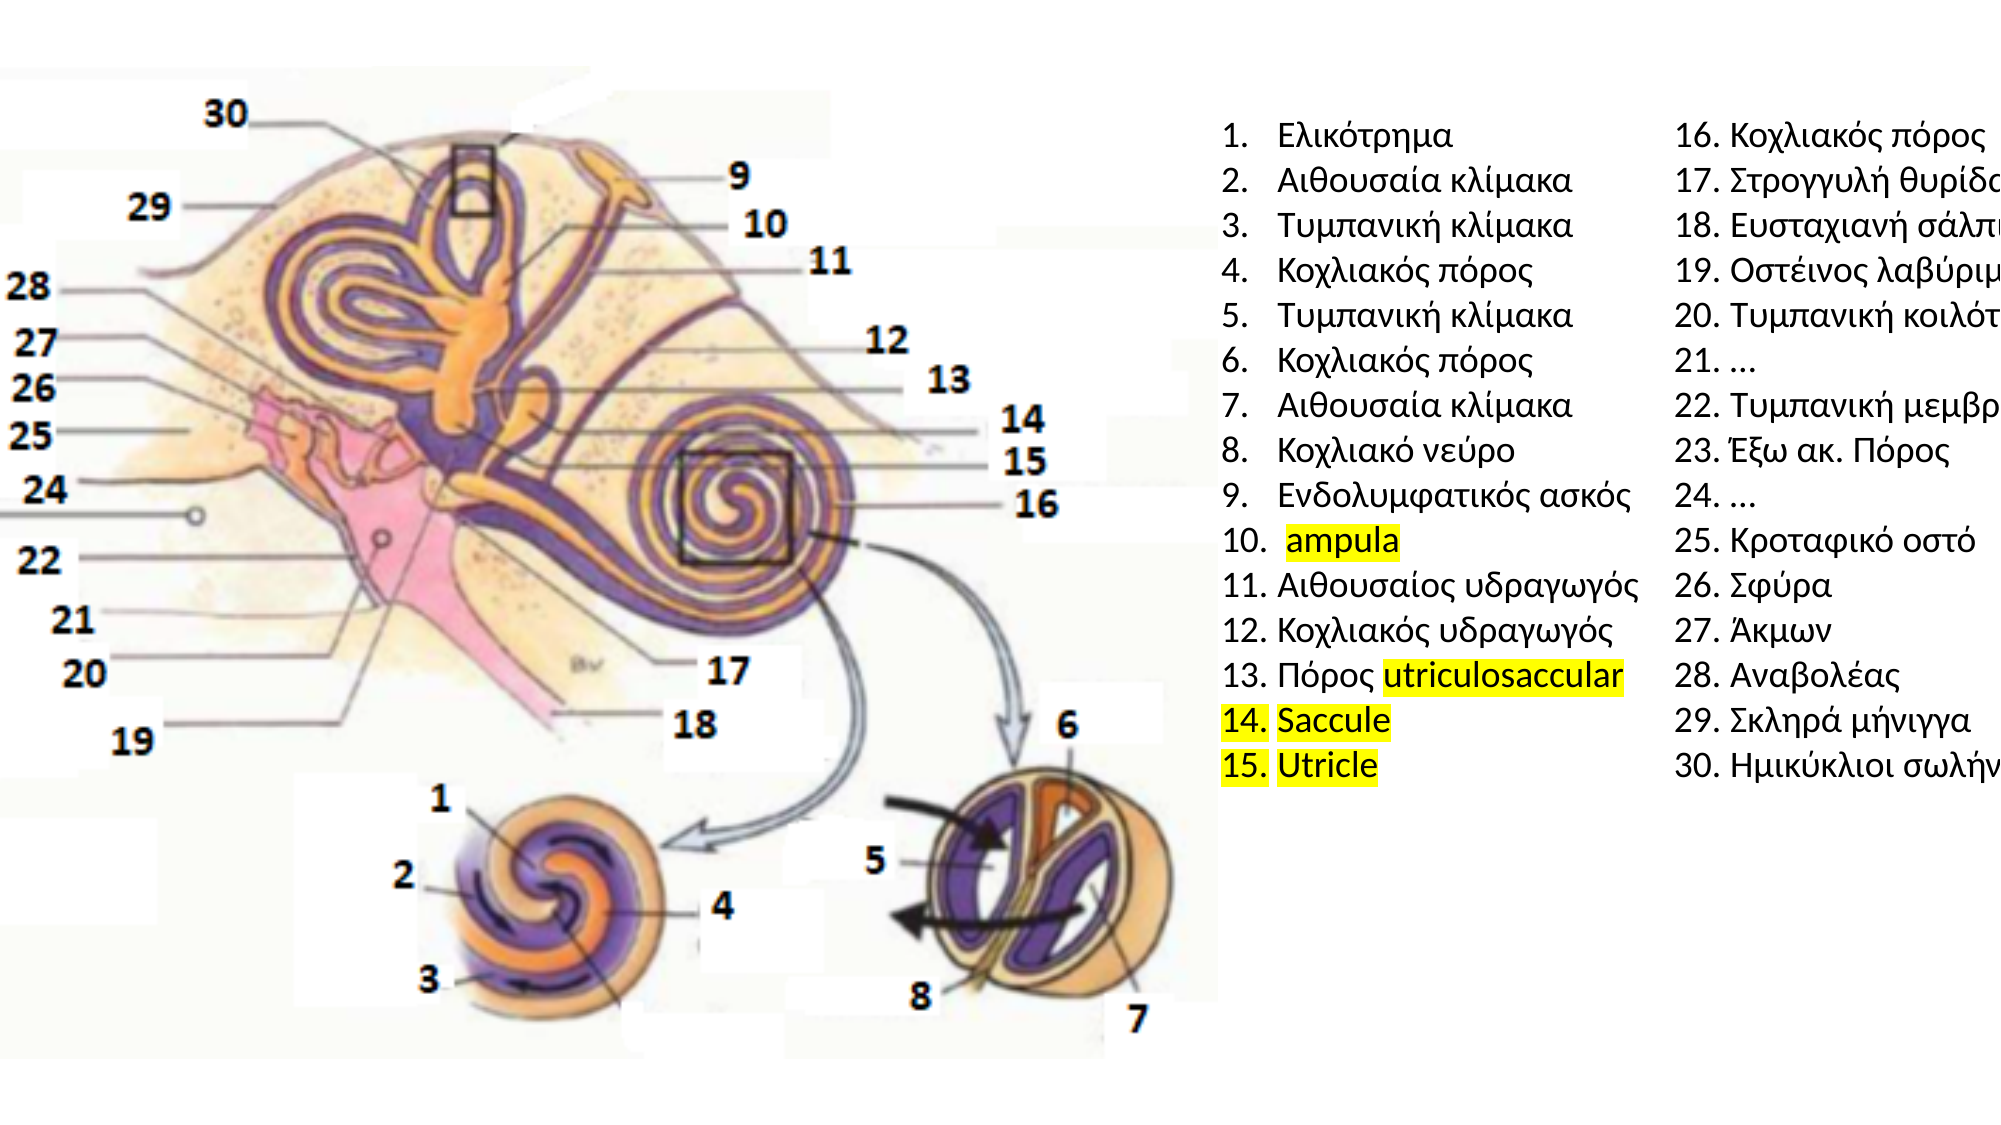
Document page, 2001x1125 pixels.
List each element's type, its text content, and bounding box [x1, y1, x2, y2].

picture [0, 66, 1218, 1059]
text_box Ελικότρημα Αιθουσαία κλίμακα Τυμπανική κλίμακα Κοχλιακός πόρος Τυμπανική κλίμακα Κοχλιακός πόρος Αιθουσαία κλίμακα Κοχλιακό νεύρο Ενδολυμφατικός ασκός ampula Αιθουσαίος υδραγωγός Κοχλιακός υδραγωγός Πόρος utriculosaccular Saccule Utricle [1218, 102, 1655, 837]
text_box Κοχλιακός πόρος Στρογγυλή θυρίδα Ευσταχιανή σάλπιγγα Οστέινος λαβύριμθς] Τυμπανική κοιλότητα … Τυμπανική μεμβράνη Έξω ακ. Πόρος … Κροταφικό οστό Σφύρα Άκμων Αναβολέας Σκληρά μήνιγγα Ημικύκλιοι σωλήνες [1659, 102, 2000, 837]
